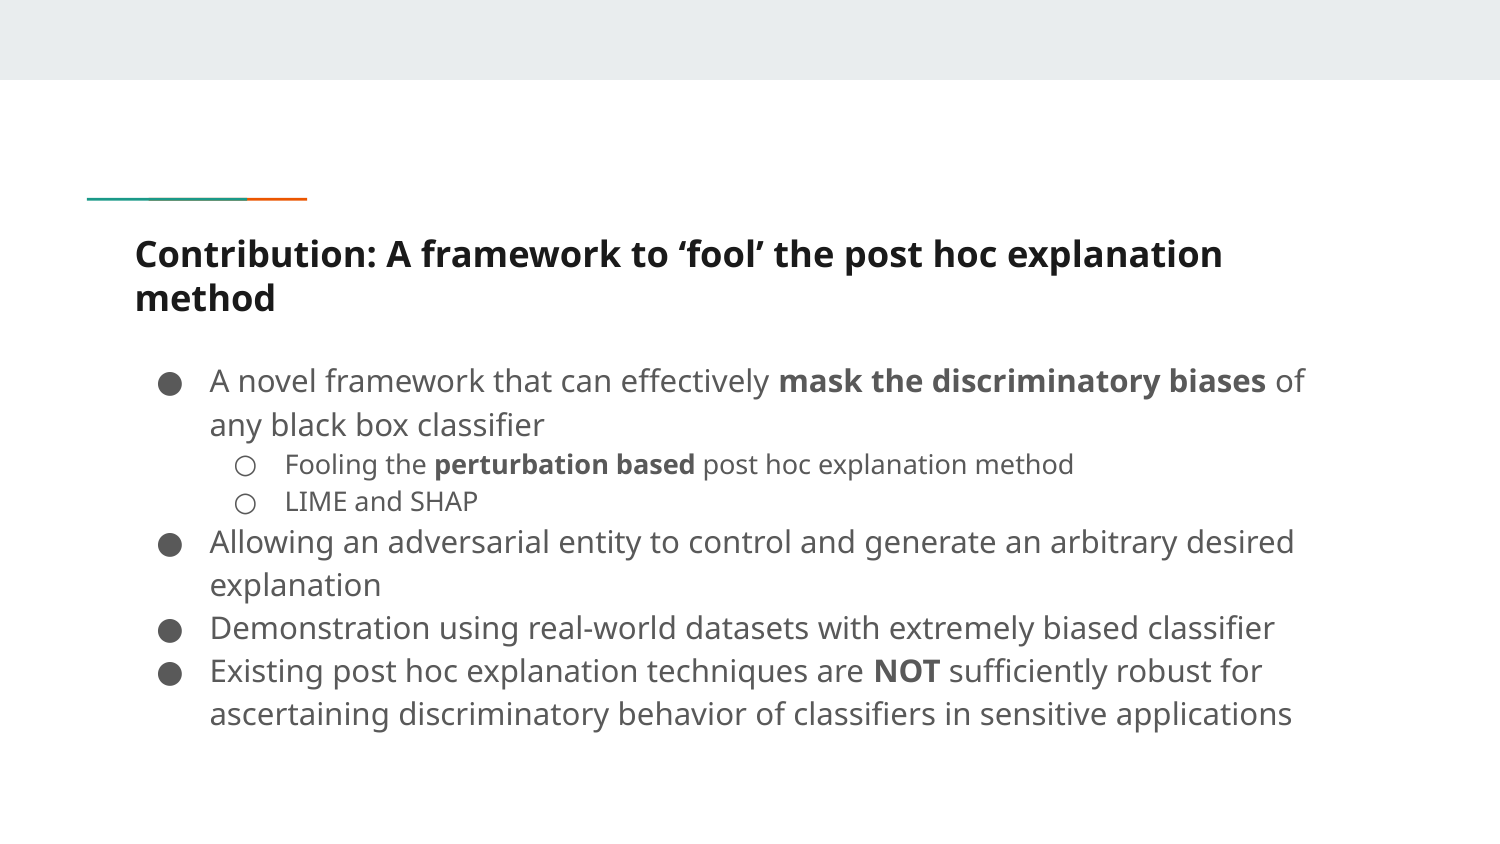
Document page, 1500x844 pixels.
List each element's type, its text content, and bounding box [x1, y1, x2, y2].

list A novel framework that can effectively mask the discriminatory biases of any black box classifier Fooling the perturbation based post hoc explanation method LIME and SHAP Allowing an adversarial entity to control and generate an arbitrary desired explanation Demonstration using real-world datasets with extremely biased classifier Existing post hoc explanation techniques are NOT sufficiently robust for ascertaining discriminatory behavior of classifiers in sensitive applications [119, 341, 1381, 712]
title Contribution: A framework to ‘fool’ the post hoc explanation method [119, 216, 1381, 305]
